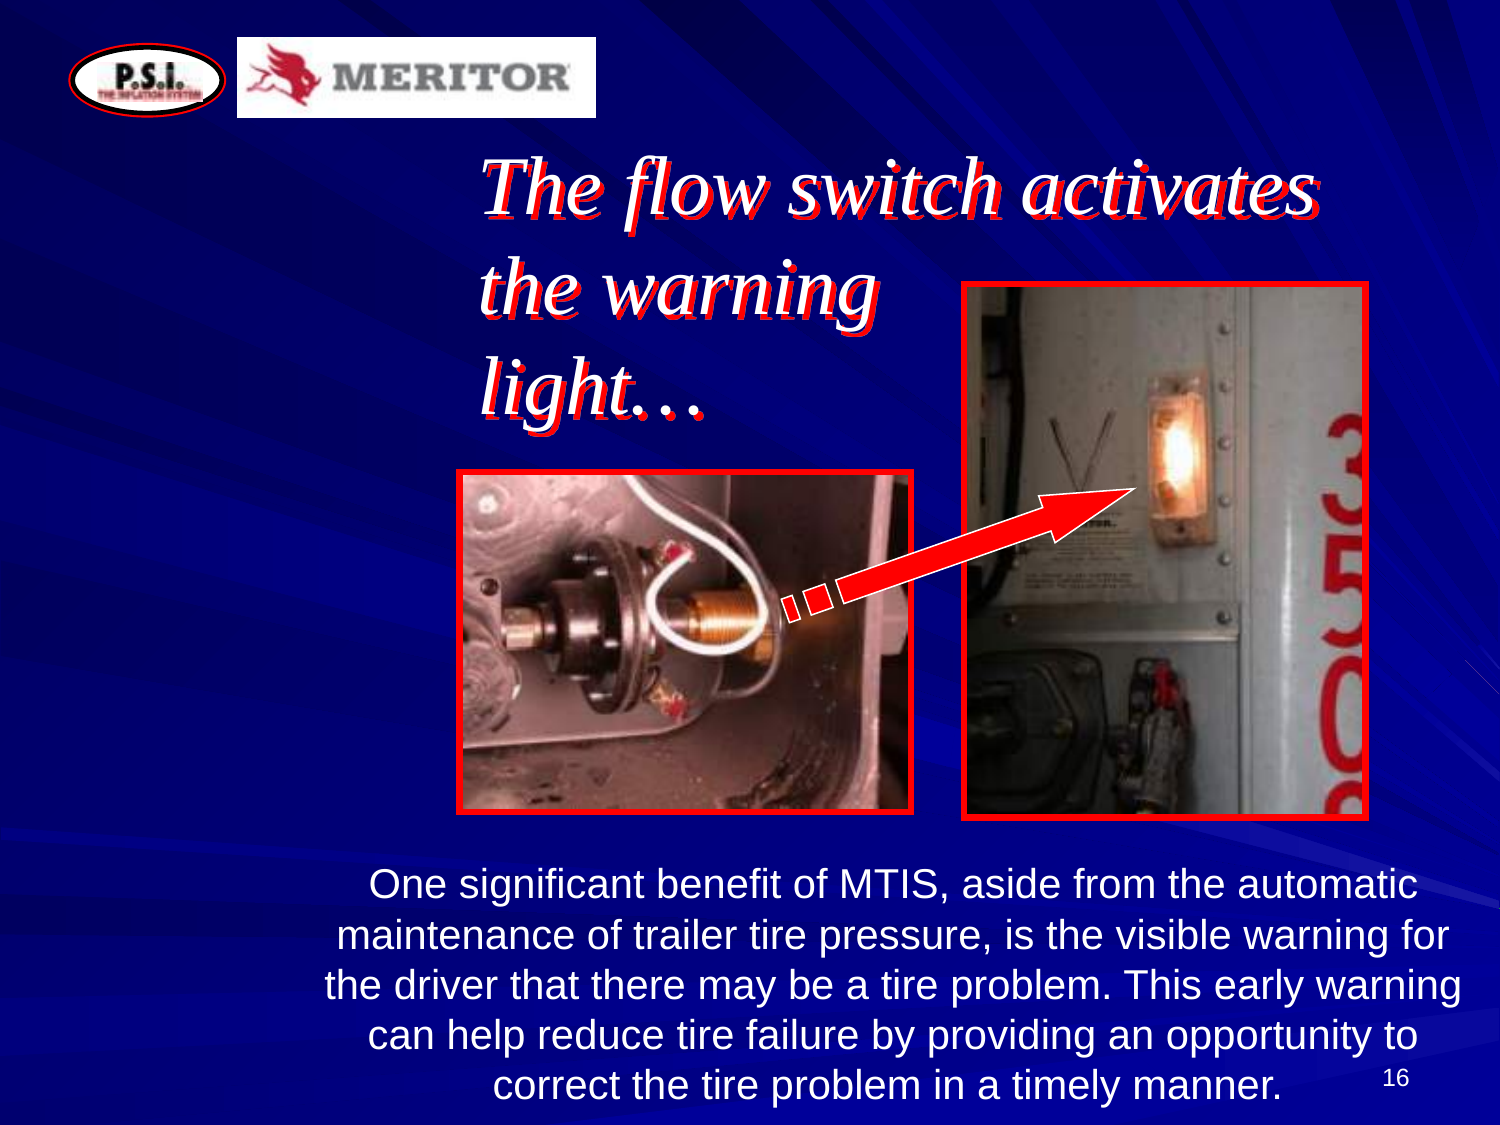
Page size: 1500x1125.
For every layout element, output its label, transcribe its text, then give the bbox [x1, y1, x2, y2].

text_box One significant benefit of MTIS, aside from the automatic maintenance of trailer tire pressure, is the visible warning for the driver that there may be a tire problem. This early warning can help reduce tire failure by providing an opportunity to correct the tire problem in a timely manner. [299, 849, 1488, 1115]
picture [967, 287, 1363, 815]
picture [97, 62, 203, 102]
picture [462, 474, 909, 810]
title The flow switch activates the warning light… [462, 149, 1363, 413]
picture [237, 37, 596, 118]
text_box [912, 535, 962, 580]
